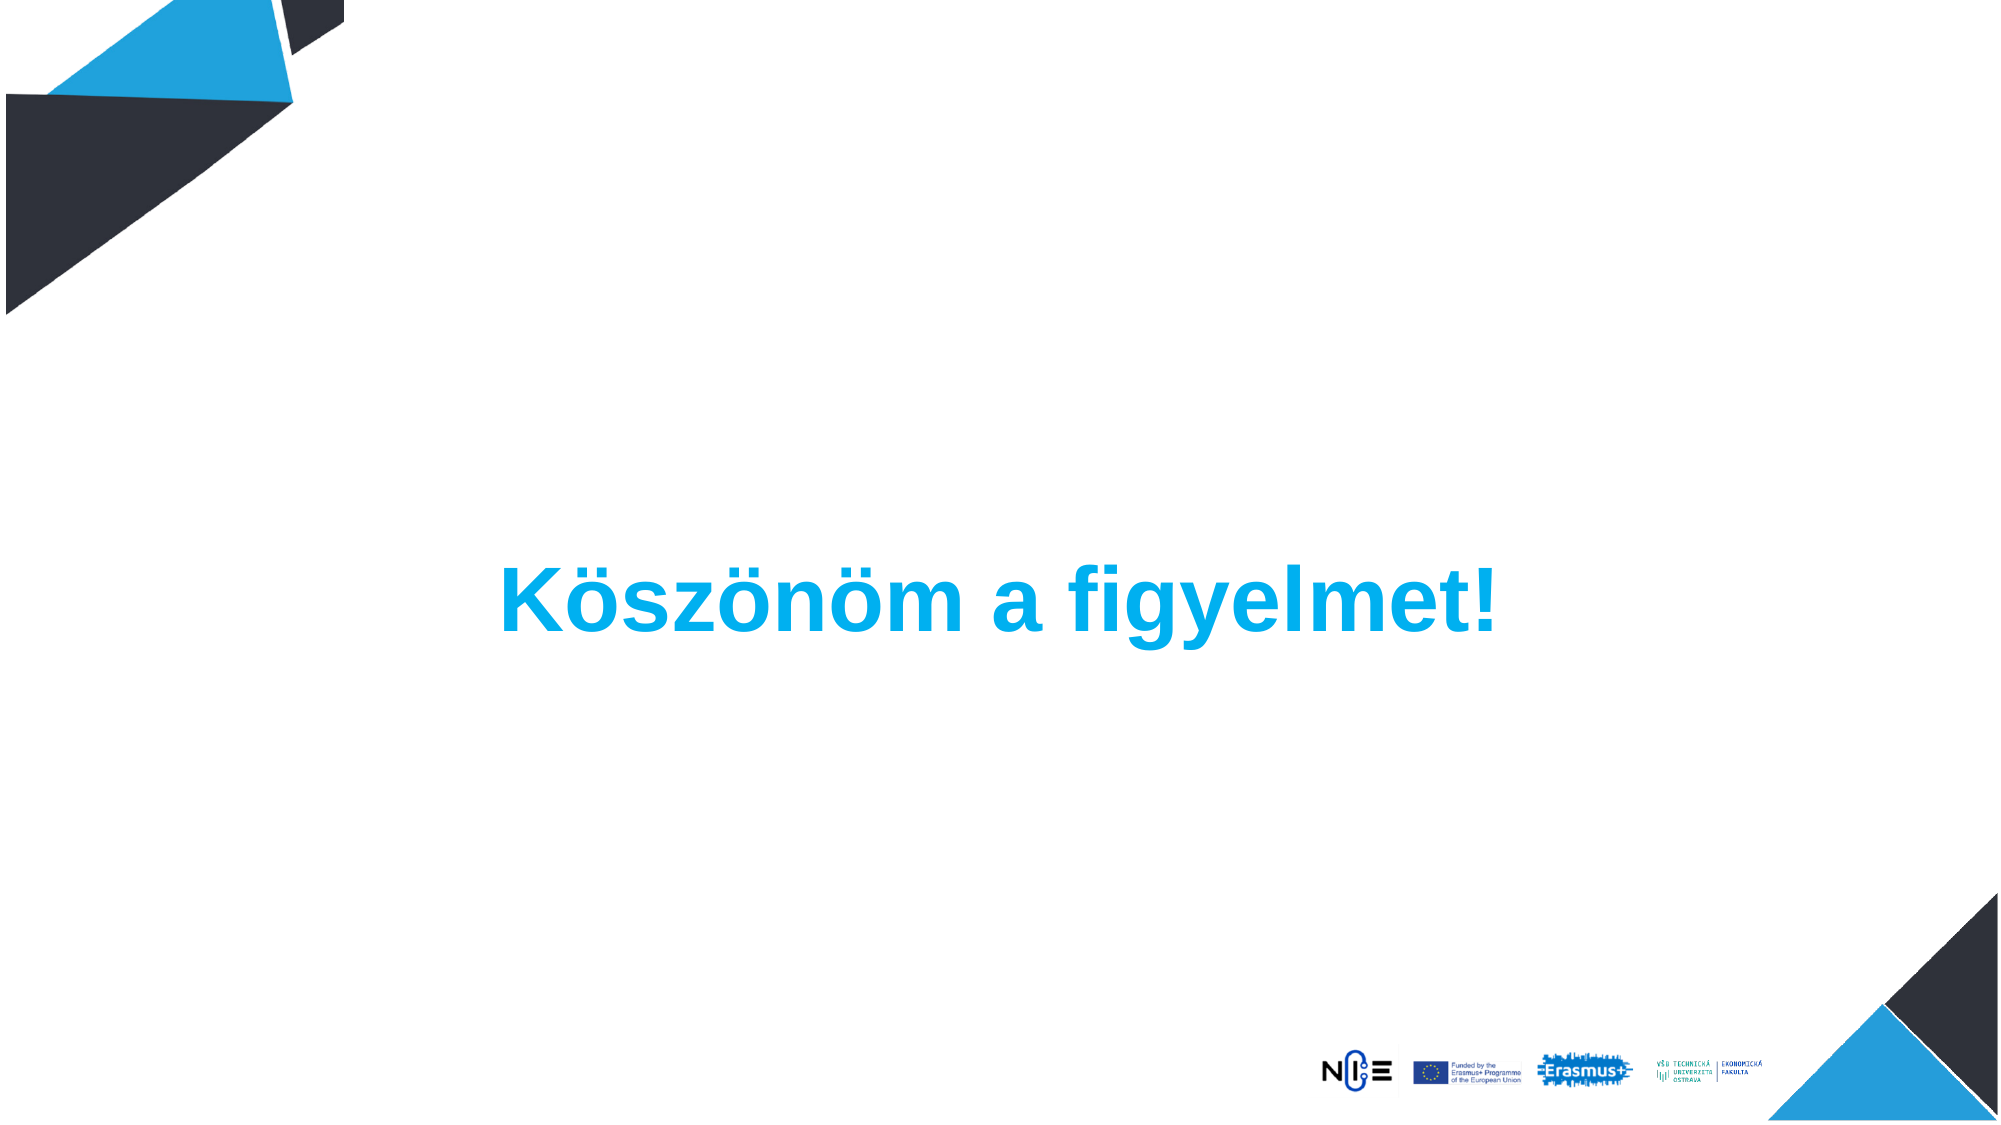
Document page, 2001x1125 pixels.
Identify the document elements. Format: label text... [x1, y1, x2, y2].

picture [1308, 888, 2000, 1125]
picture [6, 0, 344, 318]
text_box Köszönöm a figyelmet! [0, 532, 2000, 657]
